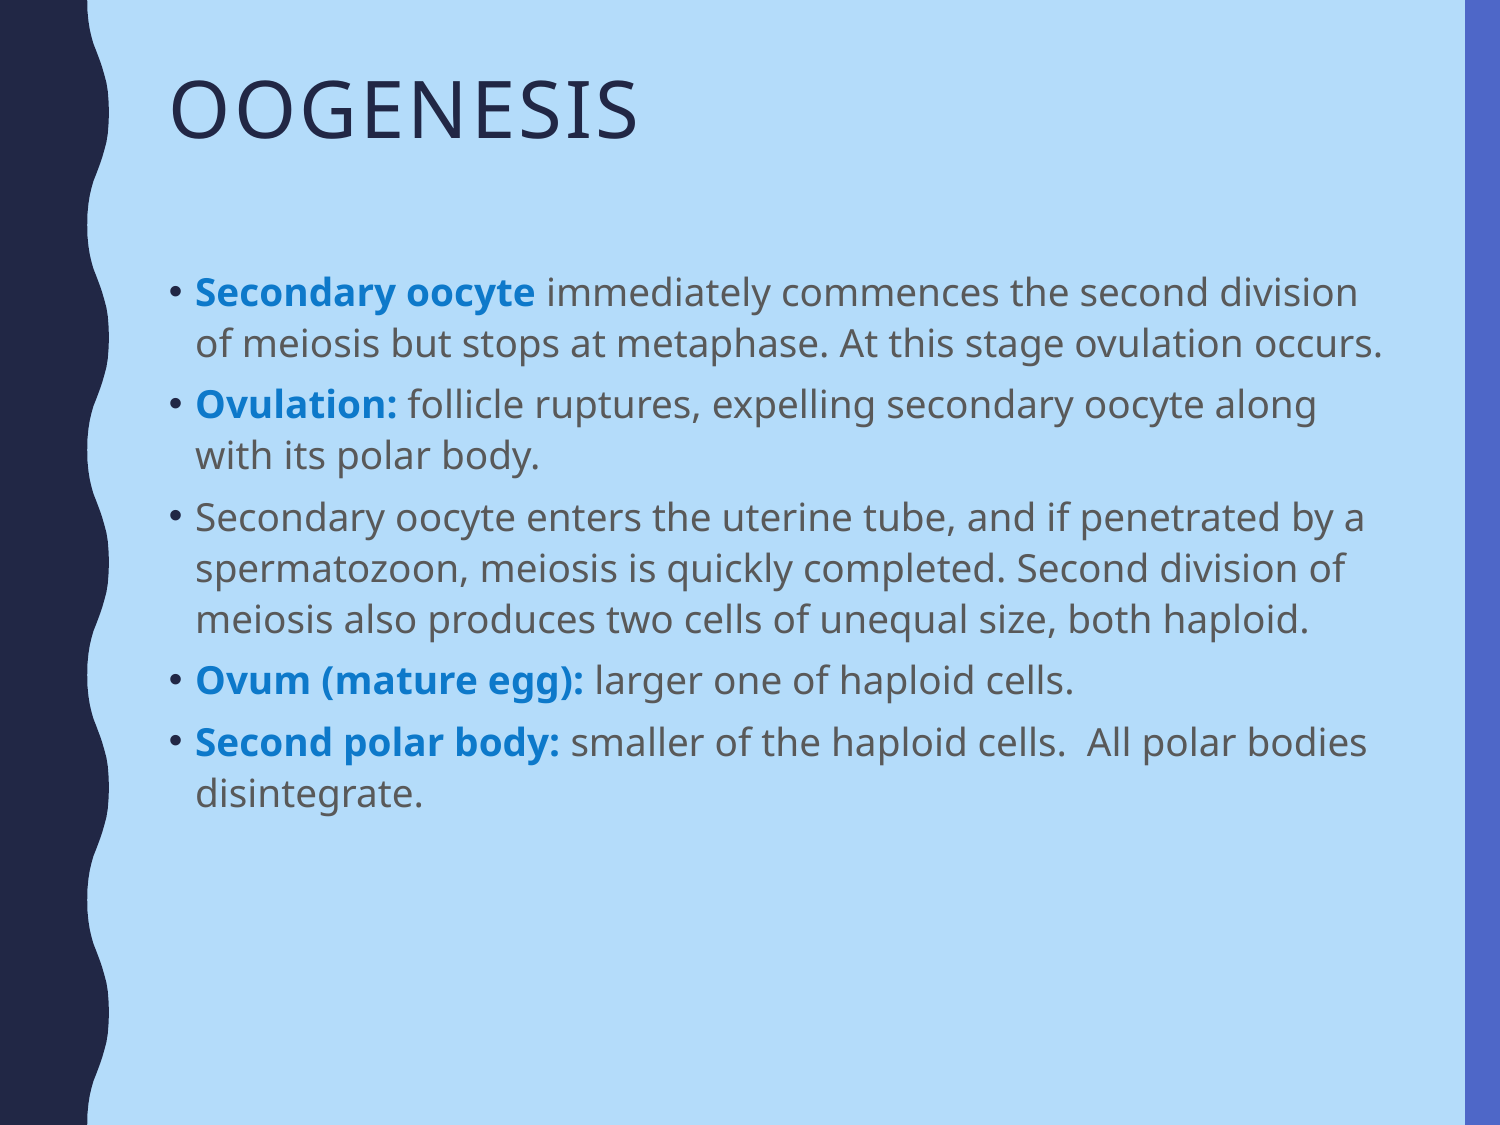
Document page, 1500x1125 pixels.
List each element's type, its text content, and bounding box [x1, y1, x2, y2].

list Secondary oocyte immediately commences the second division of meiosis but stops at metaphase. At this stage ovulation occurs. Ovulation: follicle ruptures, expelling secondary oocyte along with its polar body. Secondary oocyte enters the uterine tube, and if penetrated by a spermatozoon, meiosis is quickly completed. Second division of meiosis also produces two cells of unequal size, both haploid. Ovum (mature egg): larger one of haploid cells. Second polar body: smaller of the haploid cells. All polar bodies disintegrate. [154, 255, 1407, 845]
title Oogenesis [154, 62, 1407, 255]
